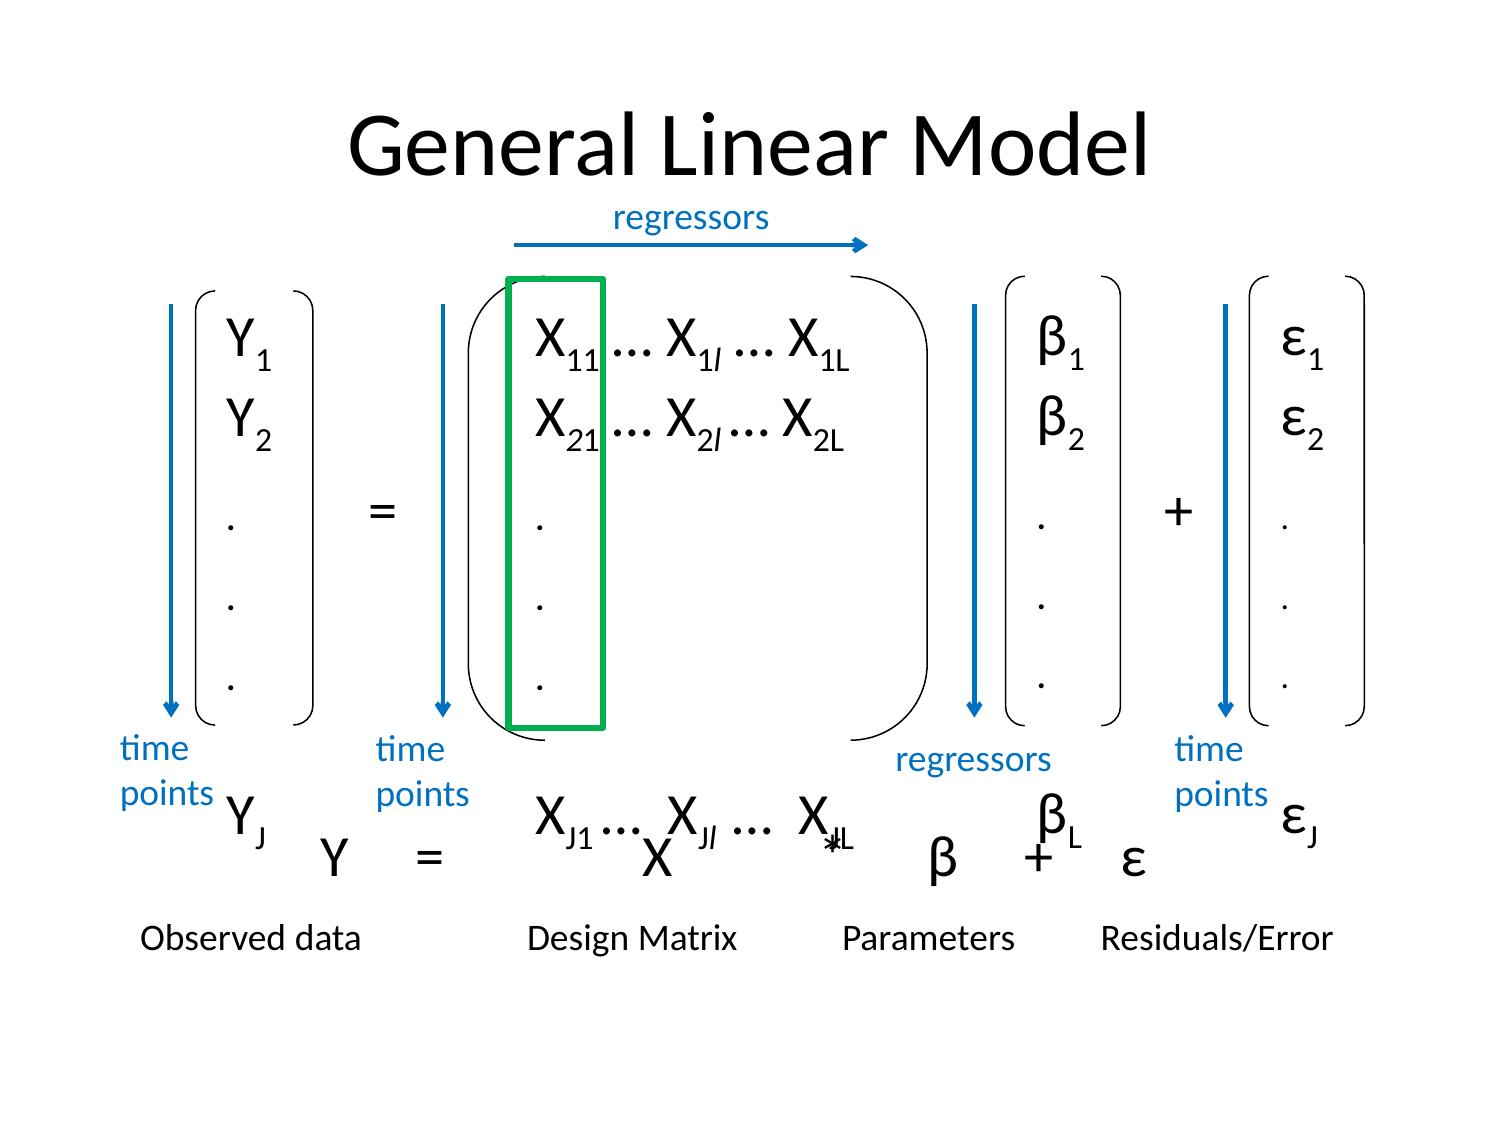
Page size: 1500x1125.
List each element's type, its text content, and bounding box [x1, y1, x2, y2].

text_box time points [105, 715, 230, 821]
text_box regressors [880, 726, 1068, 787]
text_box Y = X * β + ε [305, 810, 1172, 896]
text_box [195, 290, 313, 726]
text_box Observed data [125, 905, 378, 965]
text_box [468, 276, 928, 741]
text_box [1005, 276, 1121, 726]
text_box Parameters [827, 905, 1031, 965]
text_box [1249, 276, 1365, 726]
text_box β1 β2 . . . βL [1022, 726, 1100, 810]
text_box + [1149, 464, 1209, 550]
text_box Residuals/Error [1085, 905, 1350, 965]
text_box time points [360, 716, 486, 821]
text_box time points [1159, 716, 1284, 821]
text_box Design Matrix [512, 905, 753, 965]
text_box X11 … X1l … X1L X21 … X2l … X2L . . . XJ1 … XJl … XJL [520, 737, 870, 810]
title General Linear Model [75, 45, 1425, 233]
text_box regressors [598, 184, 785, 244]
text_box = [353, 464, 413, 550]
text_box ε1 ε2 . . . εJ [1265, 726, 1340, 863]
text_box [506, 277, 605, 730]
text_box Y1 Y2 . . . YJ [211, 726, 287, 864]
